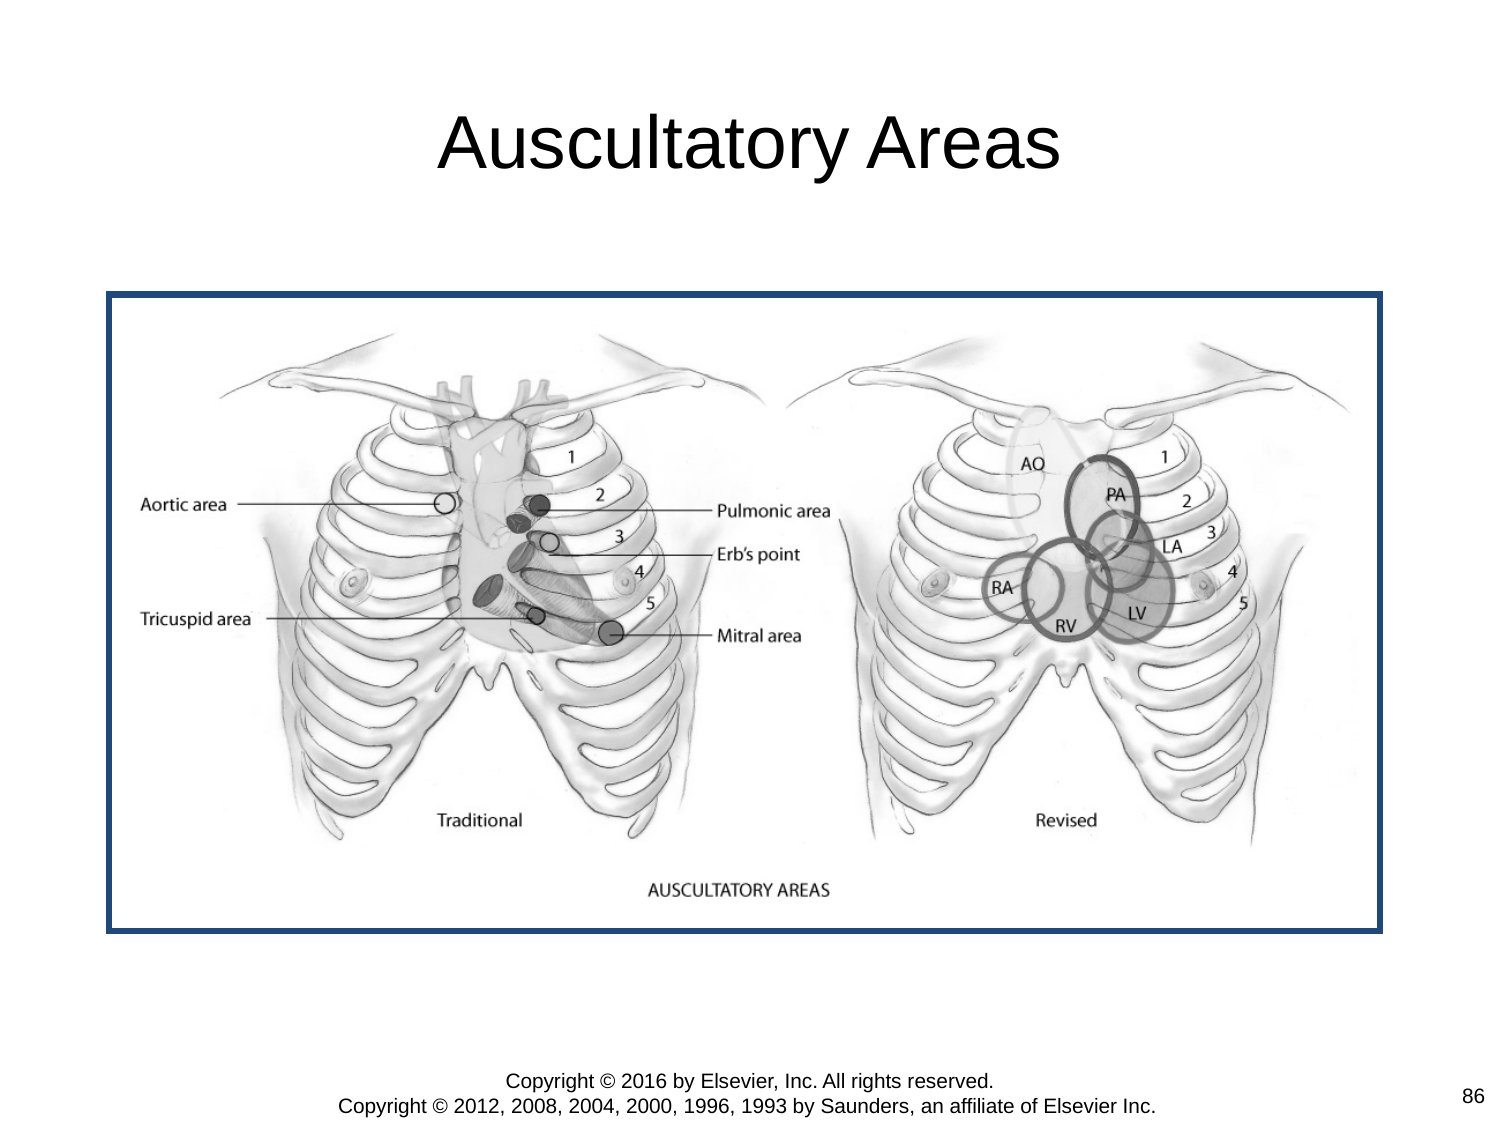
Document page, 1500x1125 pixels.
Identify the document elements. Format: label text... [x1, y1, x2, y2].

picture [111, 297, 1378, 929]
slide_number 86 [1149, 1065, 1500, 1125]
footer Copyright © 2016 by Elsevier, Inc. All rights reserved. Copyright © 2012, 2008, 2004, 2000, 1996, 1993 by Saunders, an affiliate of Elsevier Inc. [162, 1059, 1338, 1123]
title Auscultatory Areas [75, 45, 1425, 233]
